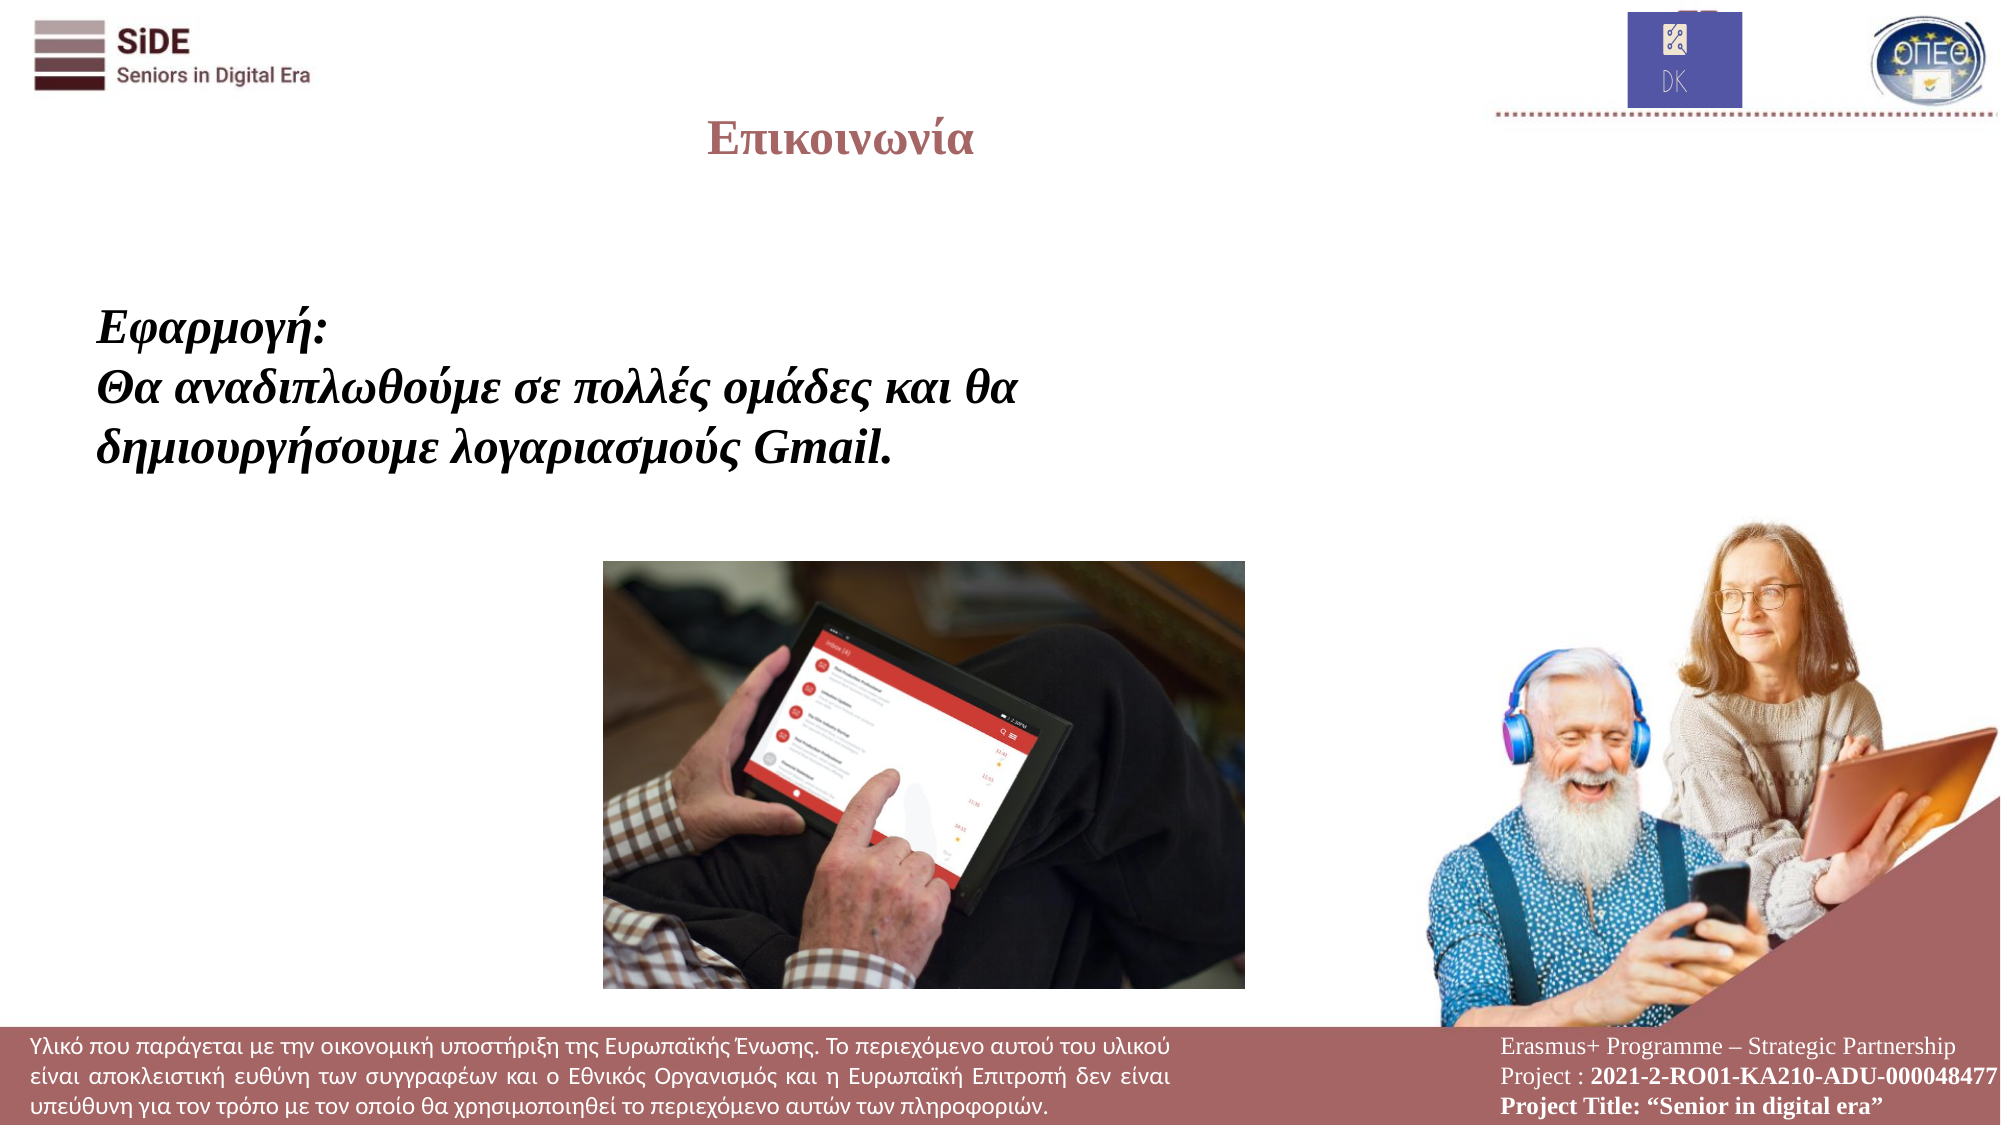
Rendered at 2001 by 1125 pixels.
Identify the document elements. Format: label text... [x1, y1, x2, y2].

text_box Εφαρμογή: Θα αναδιπλωθούμε σε πολλές ομάδες και θα δημιουργήσουμε λογαριασμούς Gmail. [81, 285, 1324, 571]
picture [0, 0, 2001, 1125]
subtitle [53, 114, 1629, 847]
title [1629, 13, 1750, 405]
text_box Erasmus+ Programme – Strategic Partnership Project : 2021-2-RO01-KA210-ADU-000048477 Project Title: “Senior in digital era” [1485, 1022, 2000, 1125]
text_box Υλικό που παράγεται με την οικονομική υποστήριξη της Ευρωπαϊκής Ένωσης. Το περιεχόμενο αυτού του υλικού είναι αποκλειστική ευθύνη των συγγραφέων και ο Εθνικός Οργανισμός και η Ευρωπαϊκή Επιτροπή δεν είναι υπεύθυνη για τον τρόπο με τον οποίο θα χρησιμοποιηθεί το περιεχόμενο αυτών των πληροφοριών. [14, 1022, 1188, 1125]
text_box Επικοινωνία [547, 97, 1135, 173]
title [249, 13, 1626, 114]
